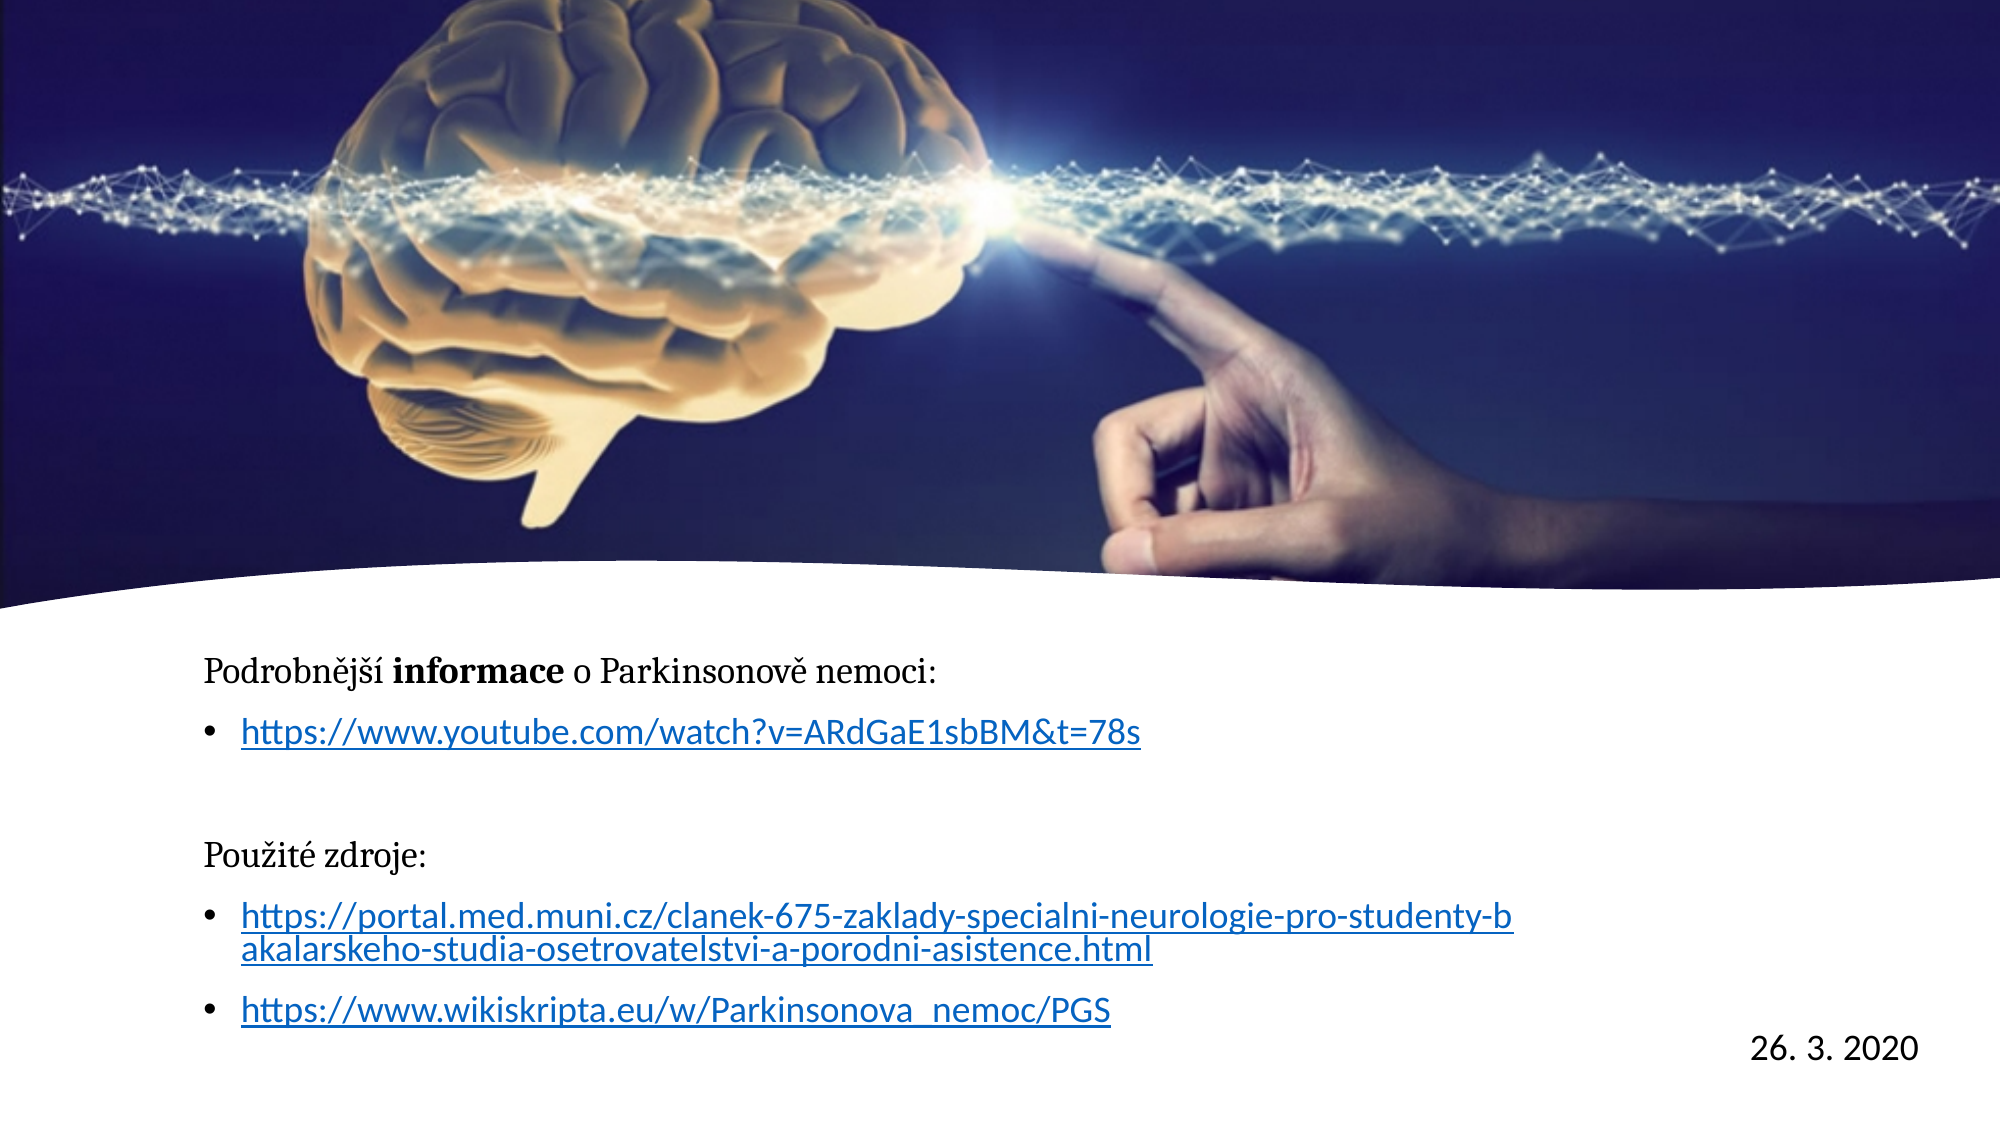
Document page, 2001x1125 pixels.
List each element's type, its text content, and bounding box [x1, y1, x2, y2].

picture [0, 0, 2000, 609]
text_box 26. 3. 2020 [1735, 1015, 1986, 1076]
list Podrobnější informace o Parkinsonově nemoci: https://www.youtube.com/watch?v=ARdGaE1sbBM&t=78s Použité zdroje: https://portal.med.muni.cz/clanek-675-zaklady-specialni-neurologie-pro-studenty-bakalarskeho-studia-osetrovatelstvi-a-porodni-asistence.html https://www.wikiskripta.eu/w/Parkinsonova_nemoc/PGS [188, 643, 1547, 1047]
